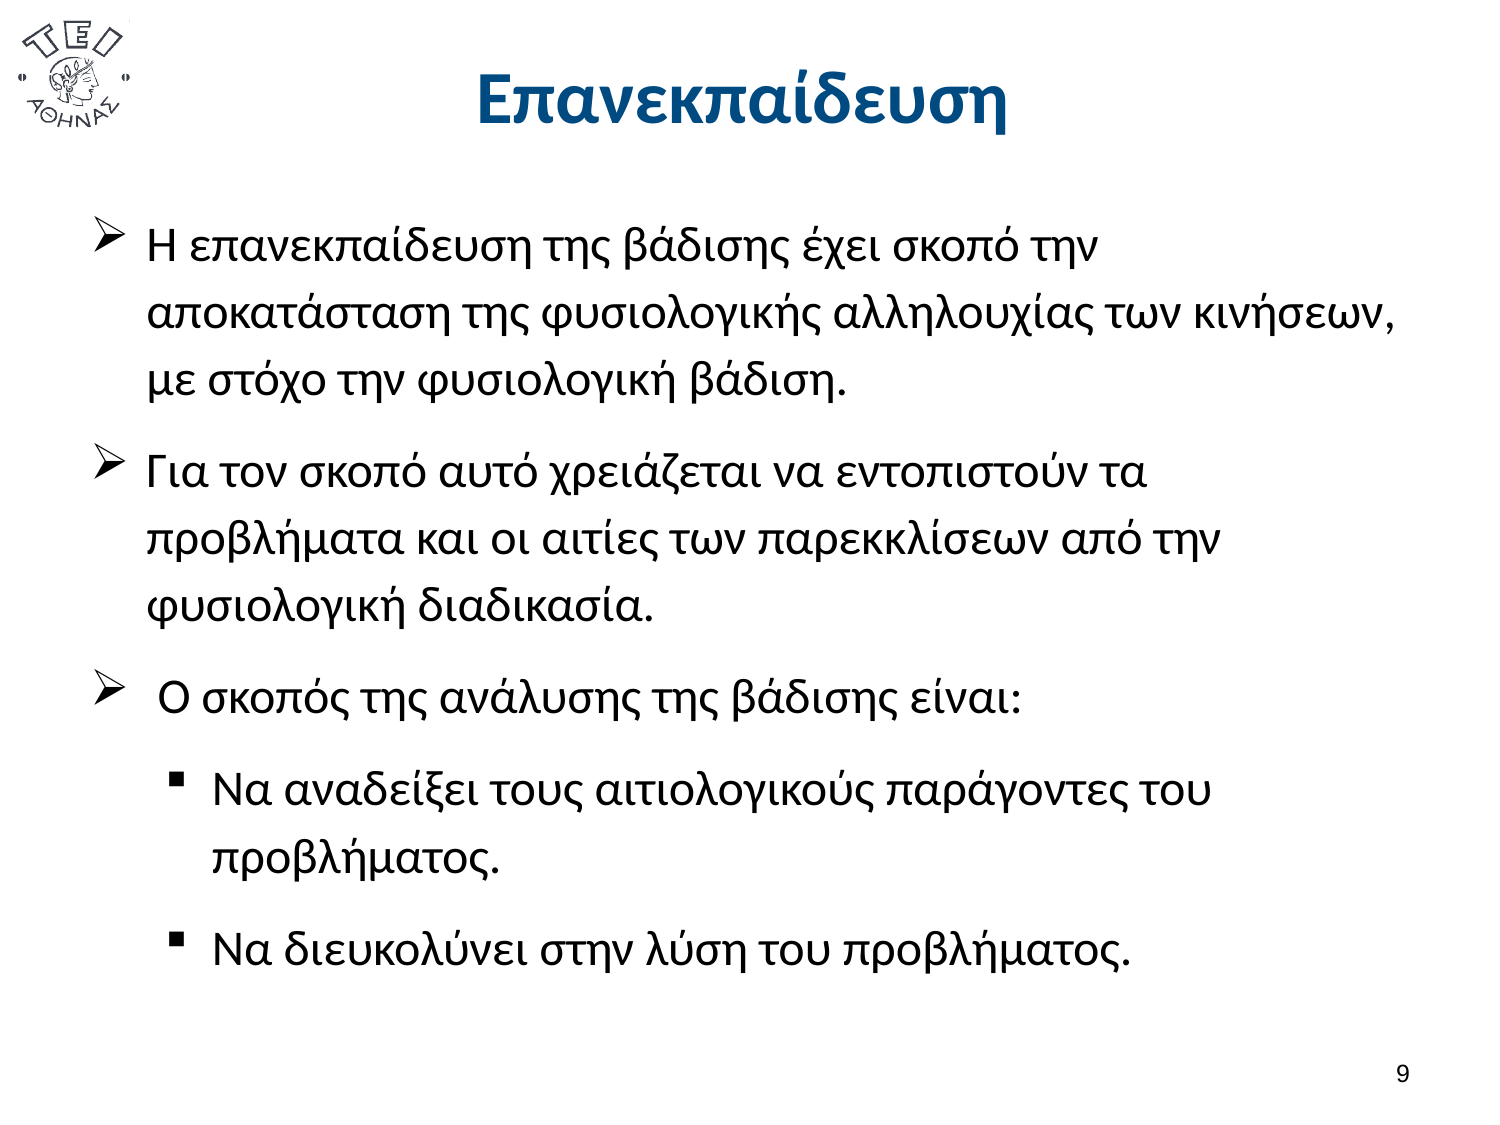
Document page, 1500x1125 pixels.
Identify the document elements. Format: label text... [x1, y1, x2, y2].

picture [17, 19, 76, 133]
slide_number 8 [1074, 1042, 1425, 1103]
list Η επανεκπαίδευση της βάδισης έχει σκοπό την αποκατάσταση της φυσιολογικής αλληλουχίας των κινήσεων, με στόχο την φυσιολογική βάδιση. Για τον σκοπό αυτό χρειάζεται να εντοπιστούν τα προβλήματα και οι αιτίες των παρεκκλίσεων από την φυσιολογική διαδικασία. Ο σκοπός της ανάλυσης της βάδισης είναι: Να αναδείξει τους αιτιολογικούς παράγοντες του προβλήματος. Να διευκολύνει στην λύση του προβλήματος. [75, 196, 1425, 1024]
title Επανεκπαίδευση [76, 19, 1427, 169]
